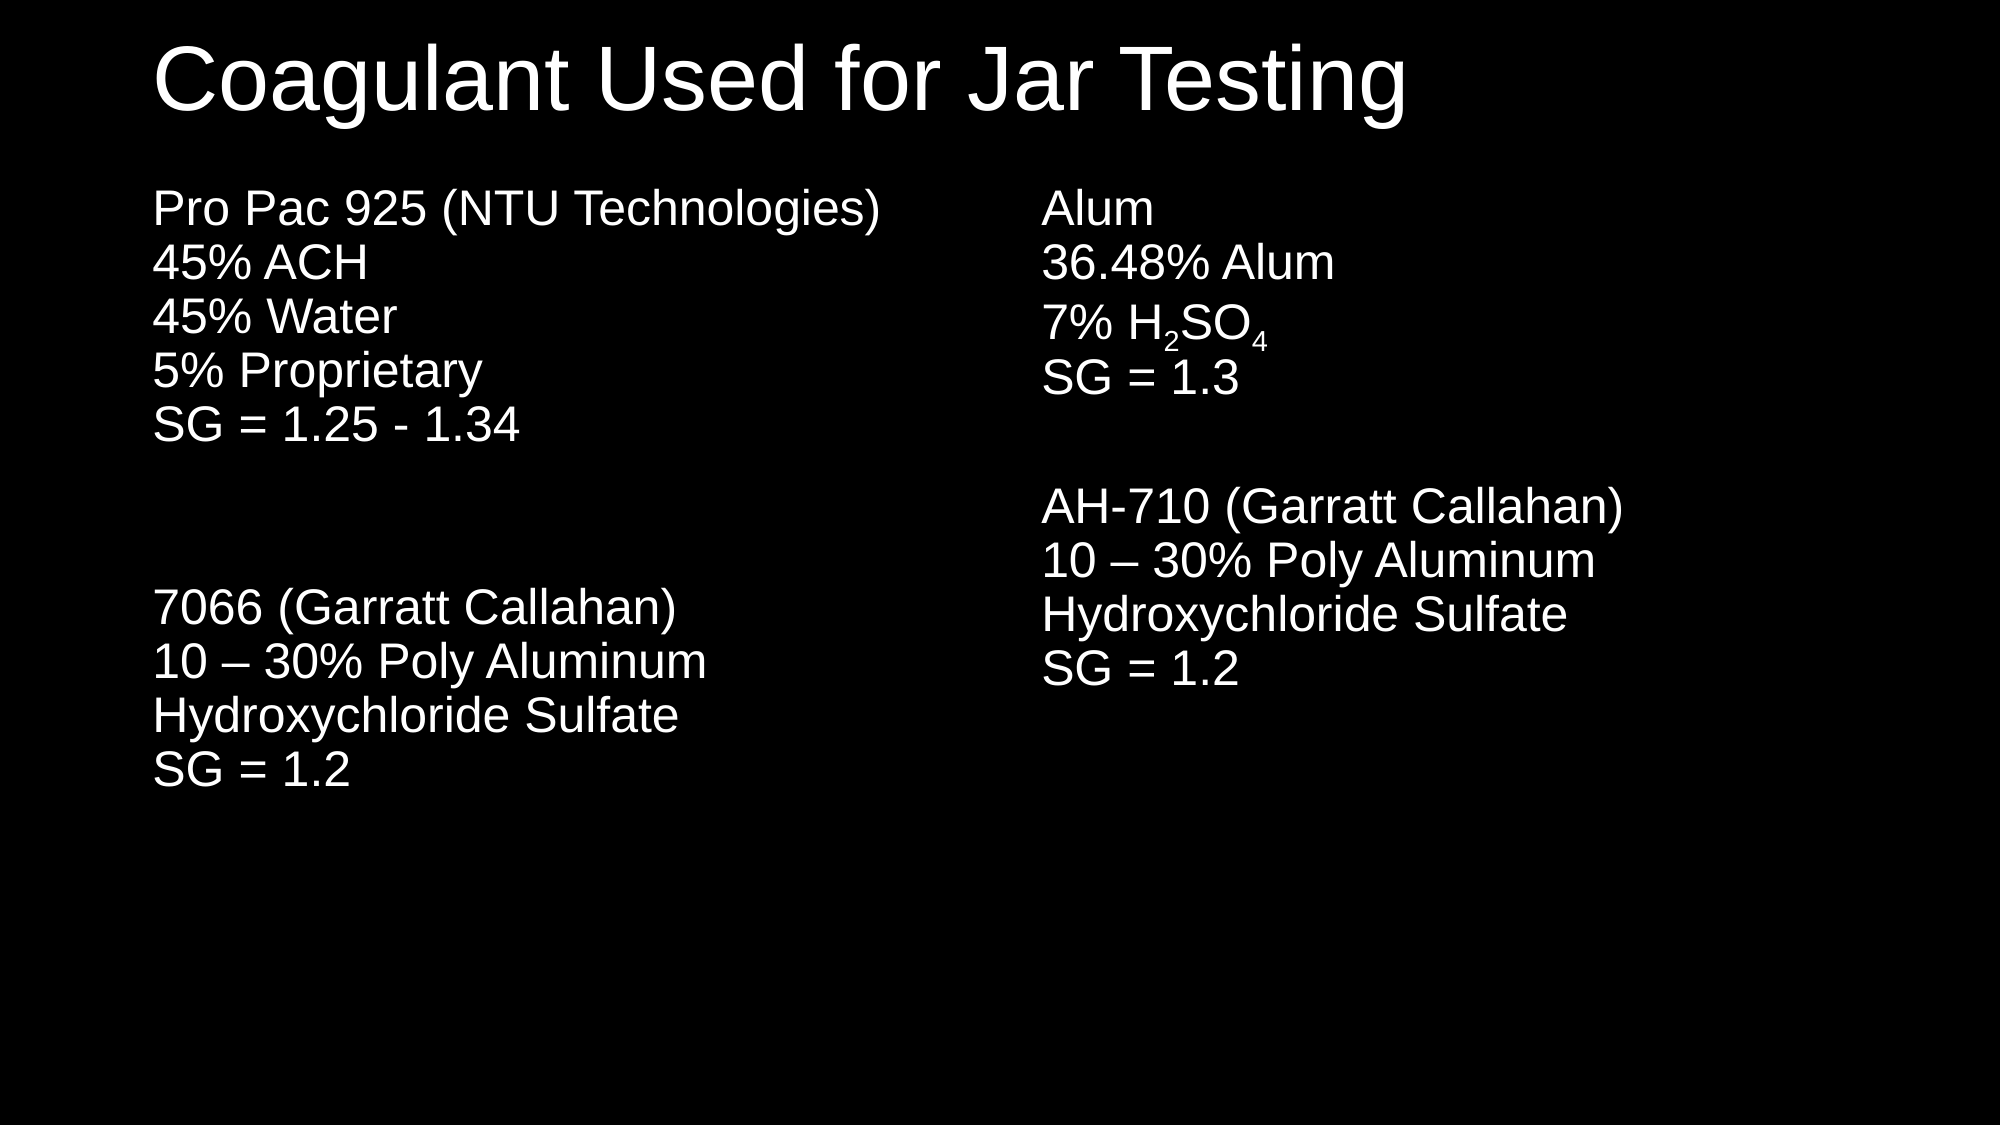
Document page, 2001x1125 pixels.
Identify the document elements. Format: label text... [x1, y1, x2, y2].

list Alum 36.48% Alum 7% H2SO4 SG = 1.3 AH-710 (Garratt Callahan) 10 – 30% Poly Aluminum Hydroxychloride Sulfate SG = 1.2 [1026, 174, 1863, 980]
list Pro Pac 925 (NTU Technologies) 45% ACH 45% Water 5% Proprietary SG = 1.25 - 1.34 7066 (Garratt Callahan) 10 – 30% Poly Aluminum Hydroxychloride Sulfate SG = 1.2 [137, 174, 974, 980]
title Coagulant Used for Jar Testing [137, 15, 1863, 146]
